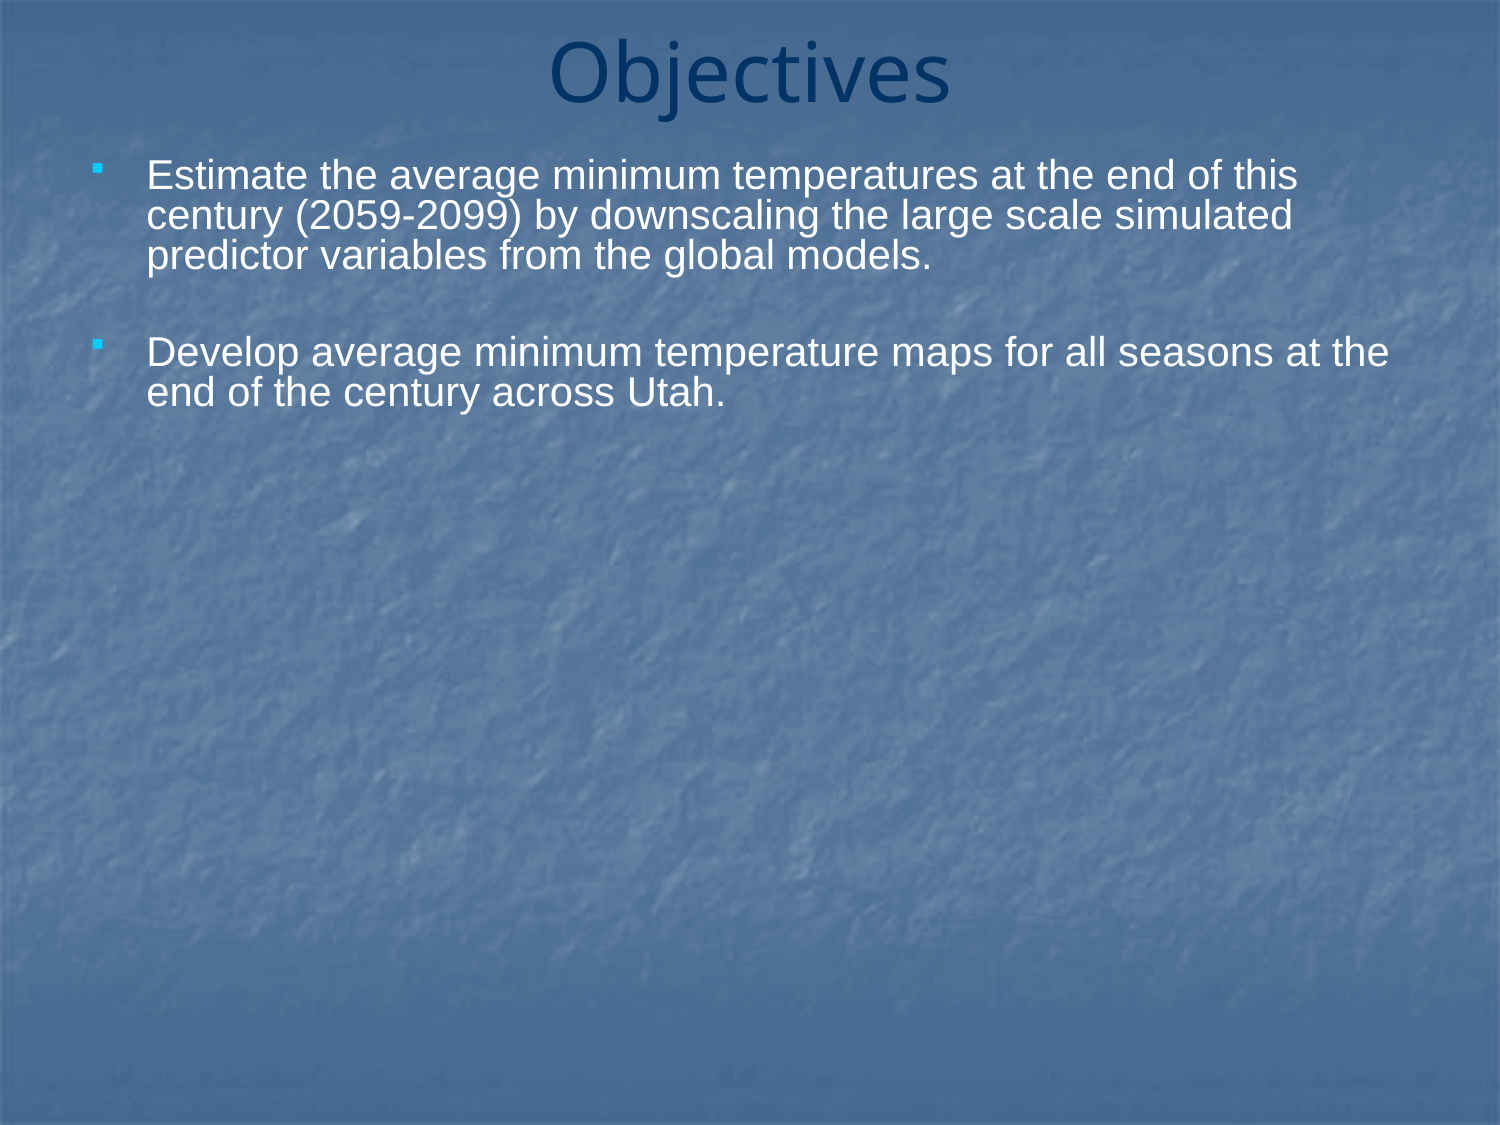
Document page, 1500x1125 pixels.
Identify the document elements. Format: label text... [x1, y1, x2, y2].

title Objectives [74, 24, 1426, 113]
list Estimate the average minimum temperatures at the end of this century (2059-2099) by downscaling the large scale simulated predictor variables from the global models. Develop average minimum temperature maps for all seasons at the end of the century across Utah. [74, 149, 1426, 1001]
